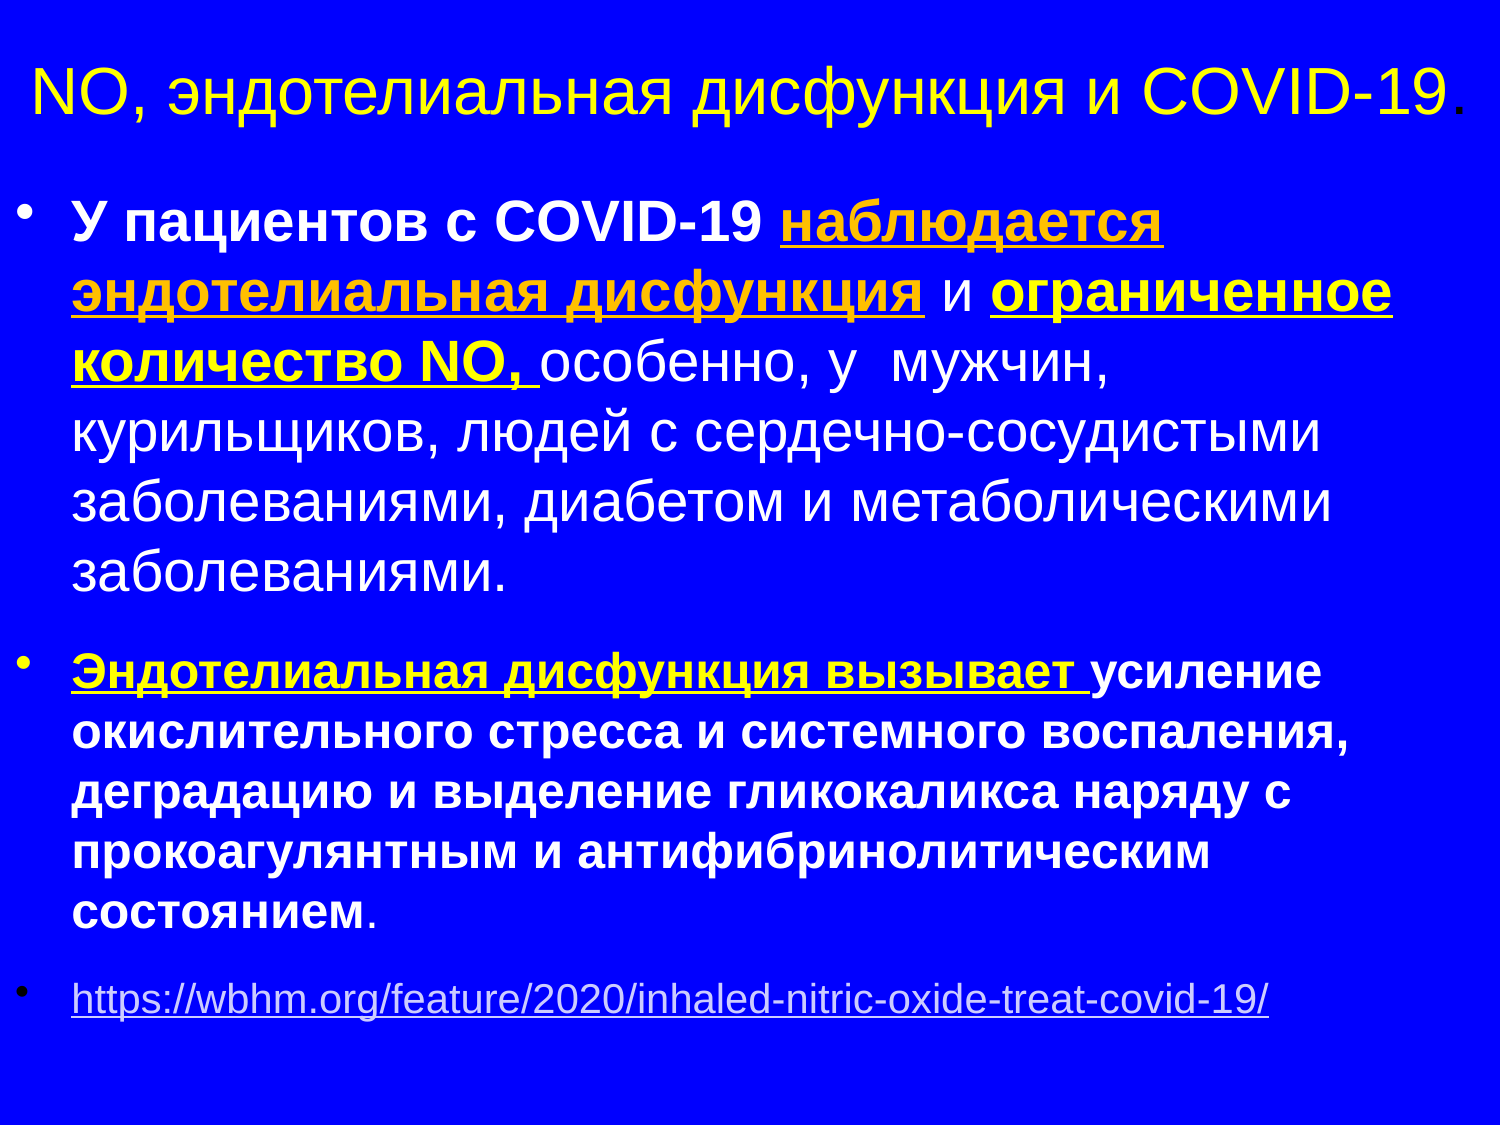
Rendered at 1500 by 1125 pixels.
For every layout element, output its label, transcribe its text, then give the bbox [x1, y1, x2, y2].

title NO, эндотелиальная дисфункция и COVID-19. [0, 46, 1500, 129]
list У пациентов с COVID-19 наблюдается эндотелиальная дисфункция и ограниченное количество NO, особенно, у мужчин, курильщиков, людей с сердечно-сосудистыми заболеваниями, диабетом и метаболическими заболеваниями. Эндотелиальная дисфункция вызывает усиление окислительного стресса и системного воспаления, деградацию и выделение гликокаликса наряду с прокоагулянтным и антифибринолитическим состоянием. https://wbhm.org/feature/2020/inhaled-nitric-oxide-treat-covid-19/ [0, 175, 1500, 1125]
